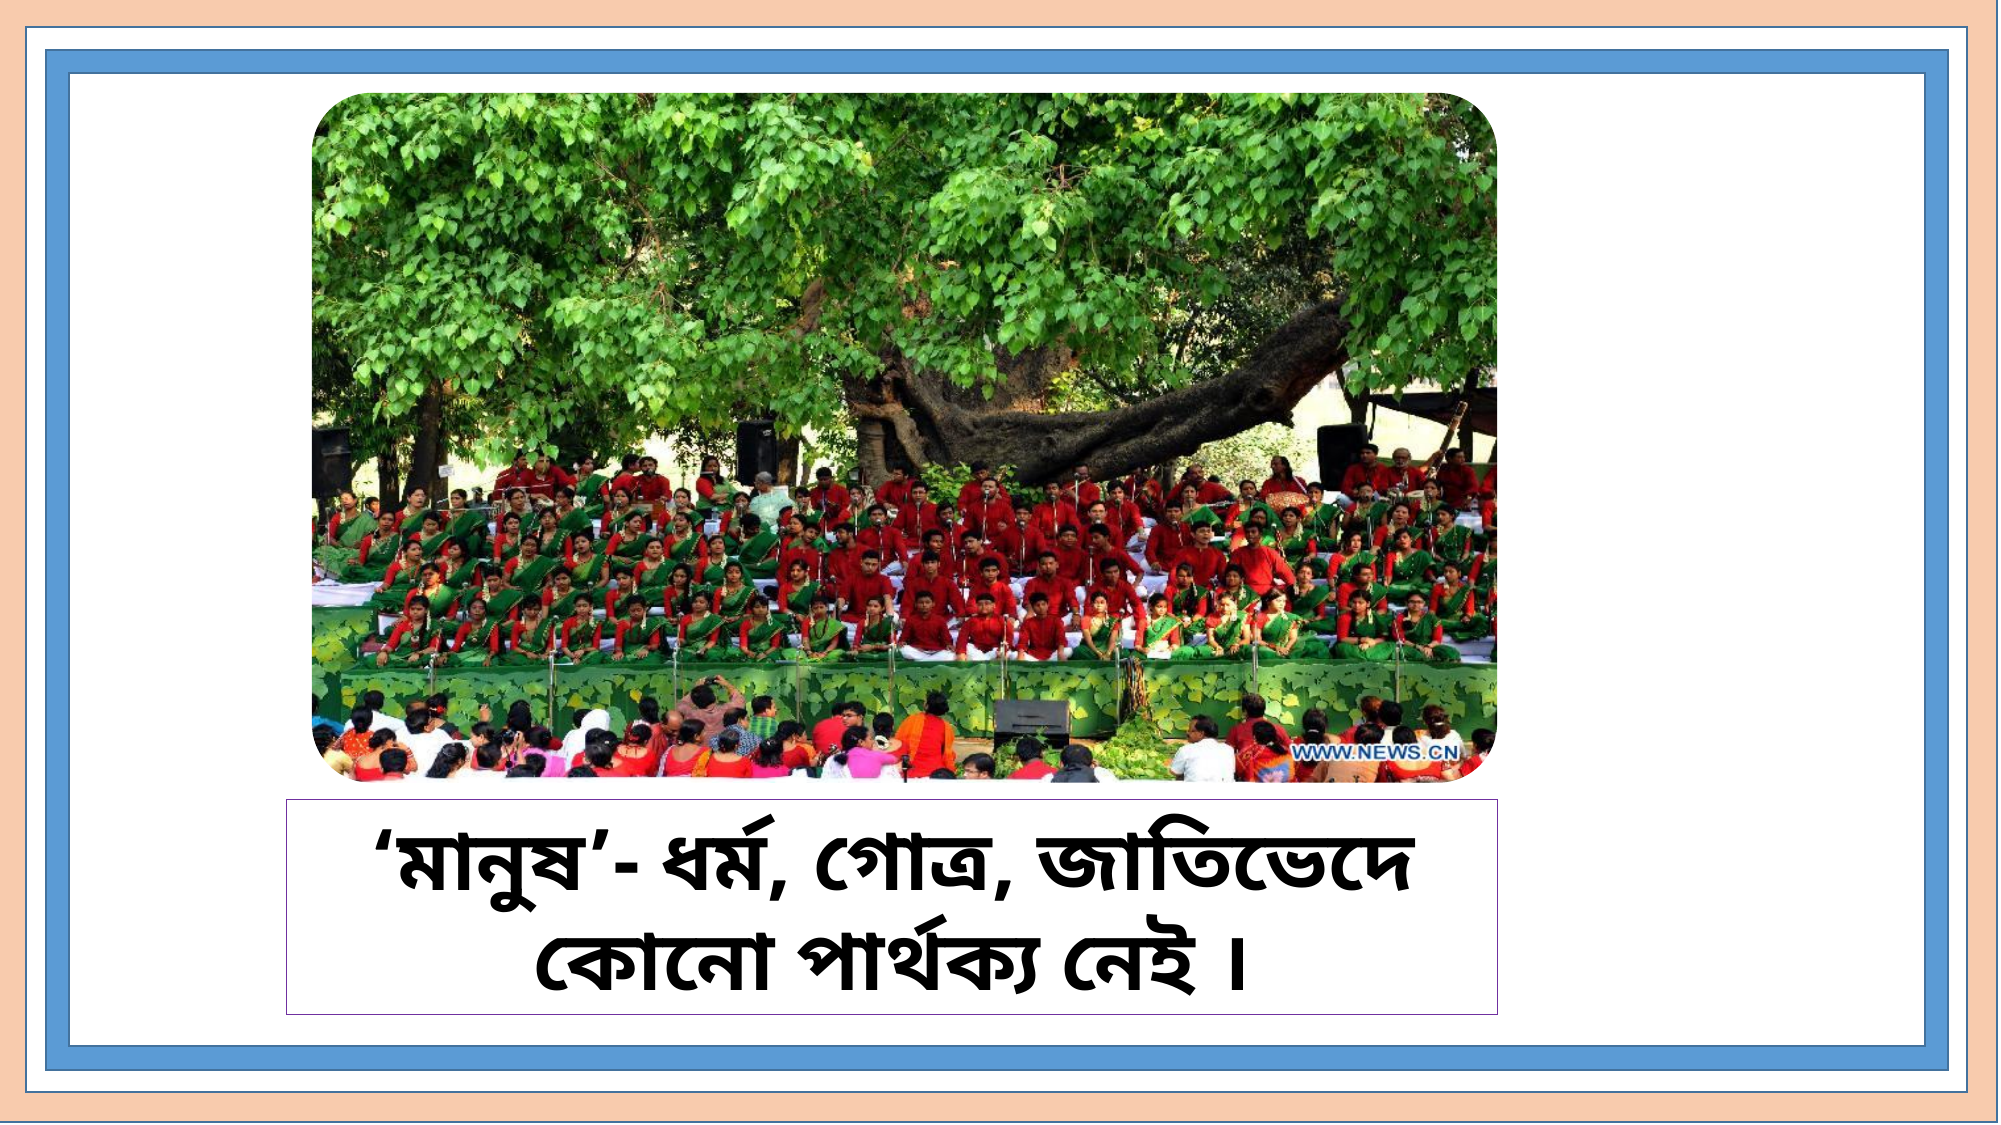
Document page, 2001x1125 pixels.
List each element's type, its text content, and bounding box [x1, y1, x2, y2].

text_box ‘মানুষ’- ধর্ম, গোত্র, জাতিভেদে কোনো পার্থক্য নেই । [286, 799, 1498, 1015]
picture [311, 92, 1498, 783]
